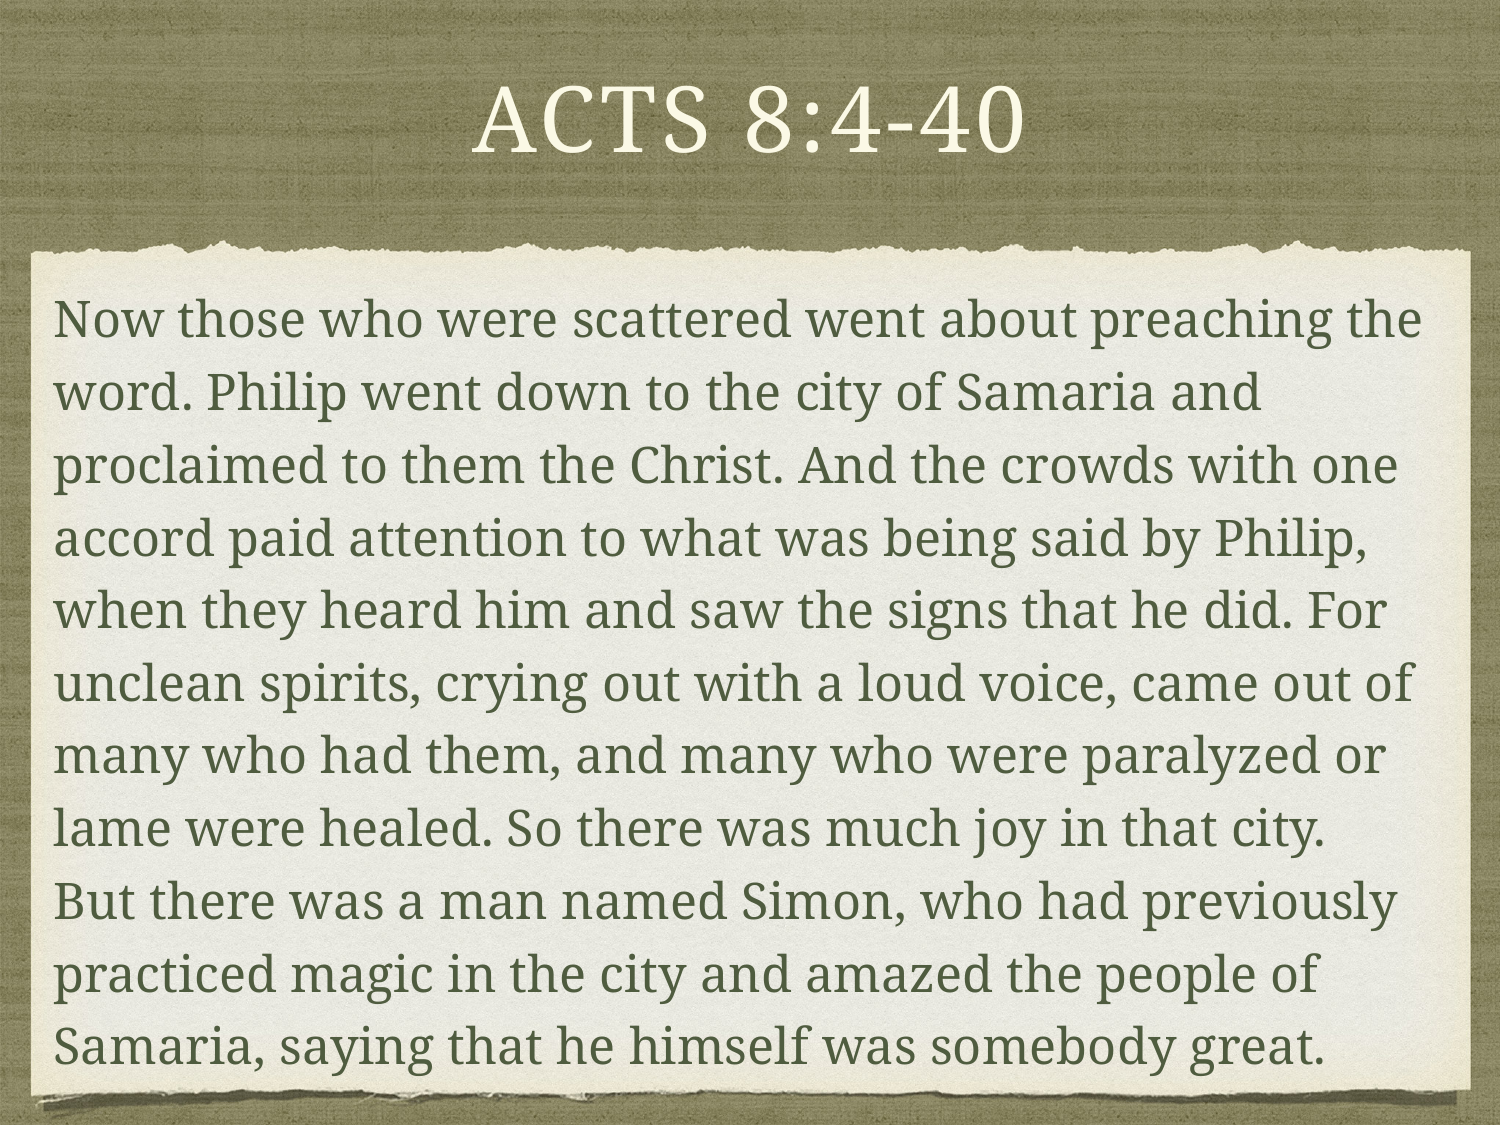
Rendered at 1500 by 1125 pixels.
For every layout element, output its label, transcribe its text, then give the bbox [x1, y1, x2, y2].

list Now those who were scattered went about preaching the word. Philip went down to the city of Samaria and proclaimed to them the Christ. And the crowds with one accord paid attention to what was being said by Philip, when they heard him and saw the signs that he did. For unclean spirits, crying out with a loud voice, came out of many who had them, and many who were paralyzed or lame were healed. So there was much joy in that city. But there was a man named Simon, who had previously practiced magic in the city and amazed the people of Samaria, saying that he himself was somebody great. [47, 261, 1453, 1089]
picture [0, 0, 1500, 1125]
title acts 8:4-40 [94, 5, 1406, 241]
